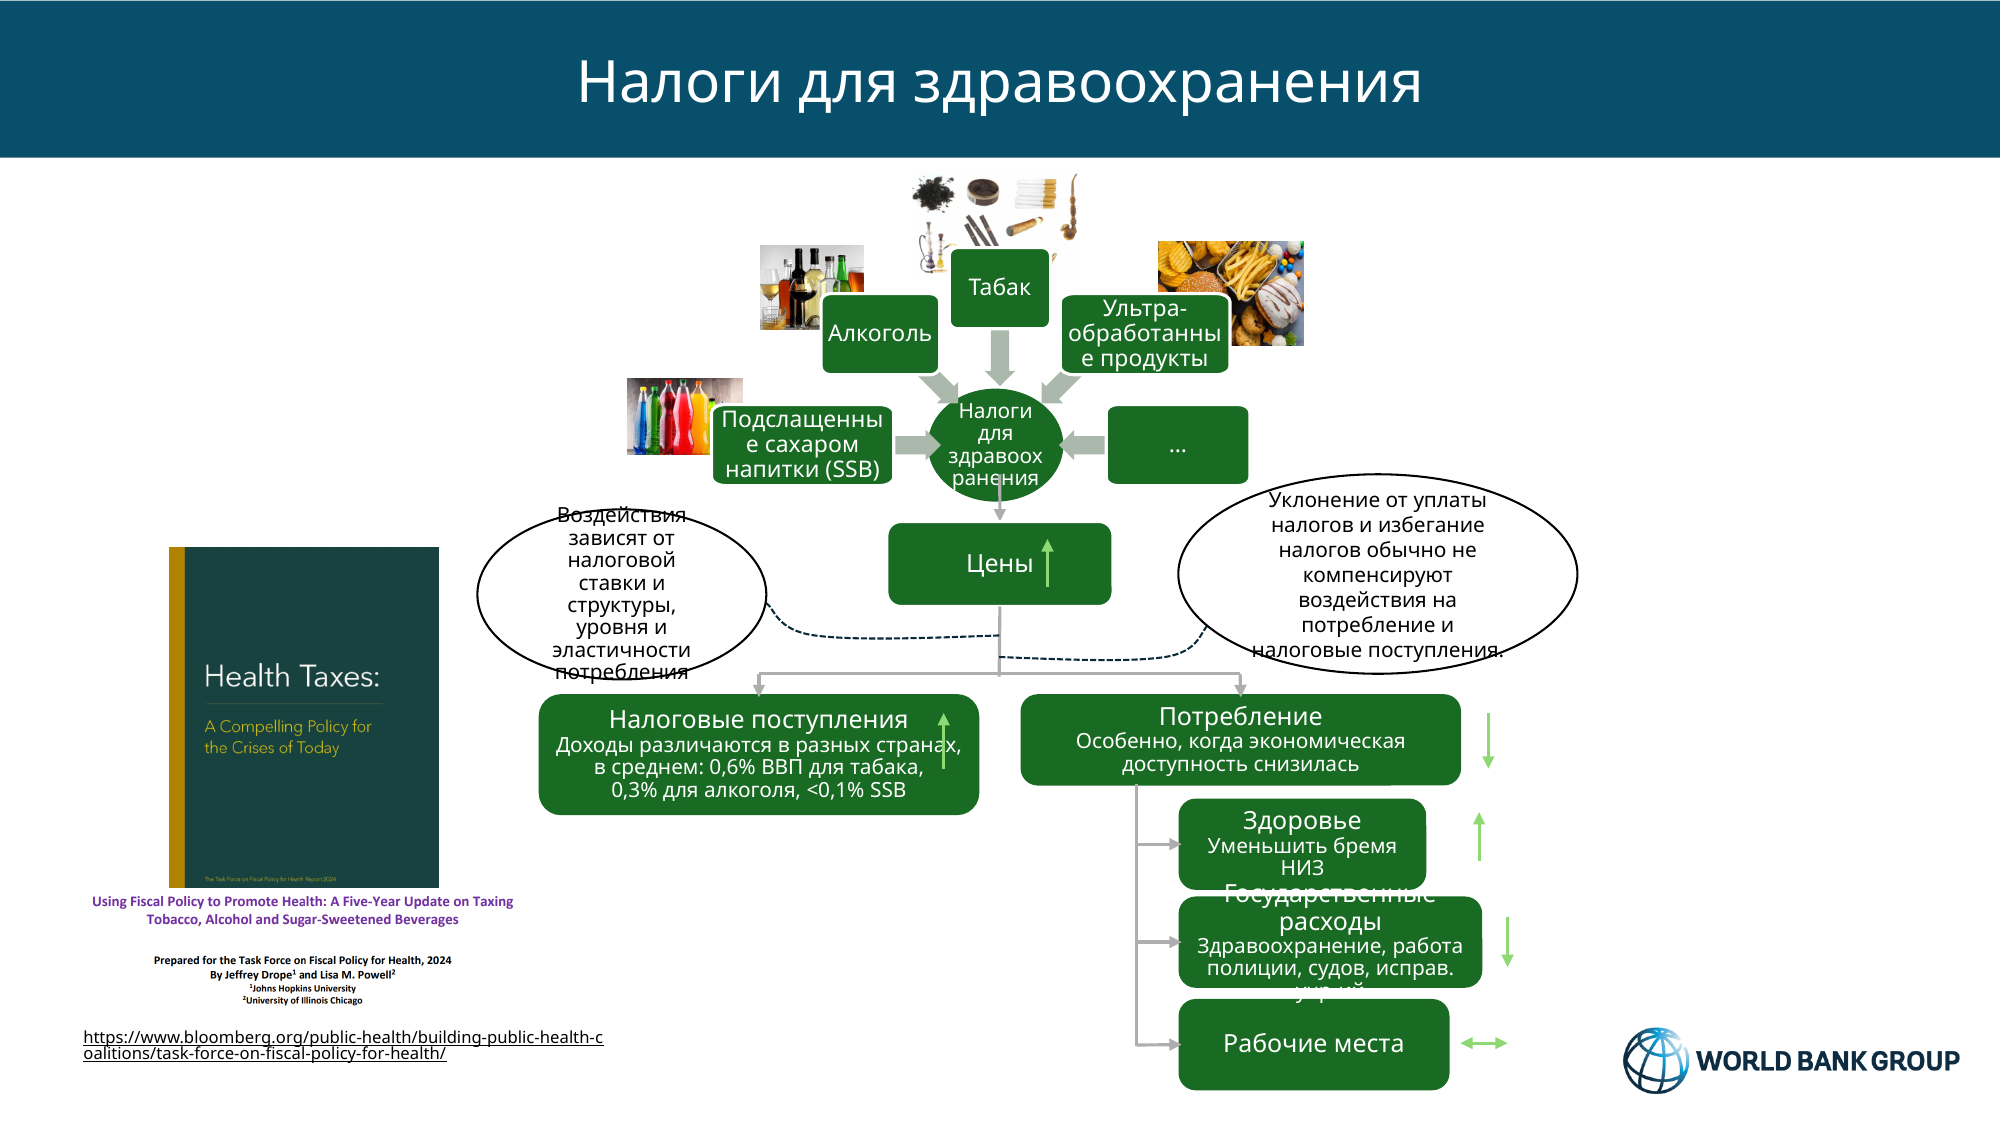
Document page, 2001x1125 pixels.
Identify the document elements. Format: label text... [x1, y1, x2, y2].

picture [912, 168, 1080, 247]
picture [1622, 1026, 1961, 1094]
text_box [541, 473, 1509, 1088]
text_box https://www.bloomberg.org/public-health/building-public-health-coalitions/task-force-on-fiscal-policy-for-health/ [68, 1019, 541, 1077]
text_box Воздействия зависят от налоговой ставки и структуры, уровня и эластичности потребления [475, 522, 541, 667]
text_box Налоги для здравоохранения [0, 0, 2000, 158]
text_box Уклонение от уплаты налогов и избегание налогов обычно не компенсируют воздействия на потребление и налоговые поступления. [1509, 497, 1579, 651]
picture [1158, 241, 1304, 347]
picture [627, 378, 710, 456]
picture [88, 546, 521, 1013]
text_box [710, 247, 1251, 473]
